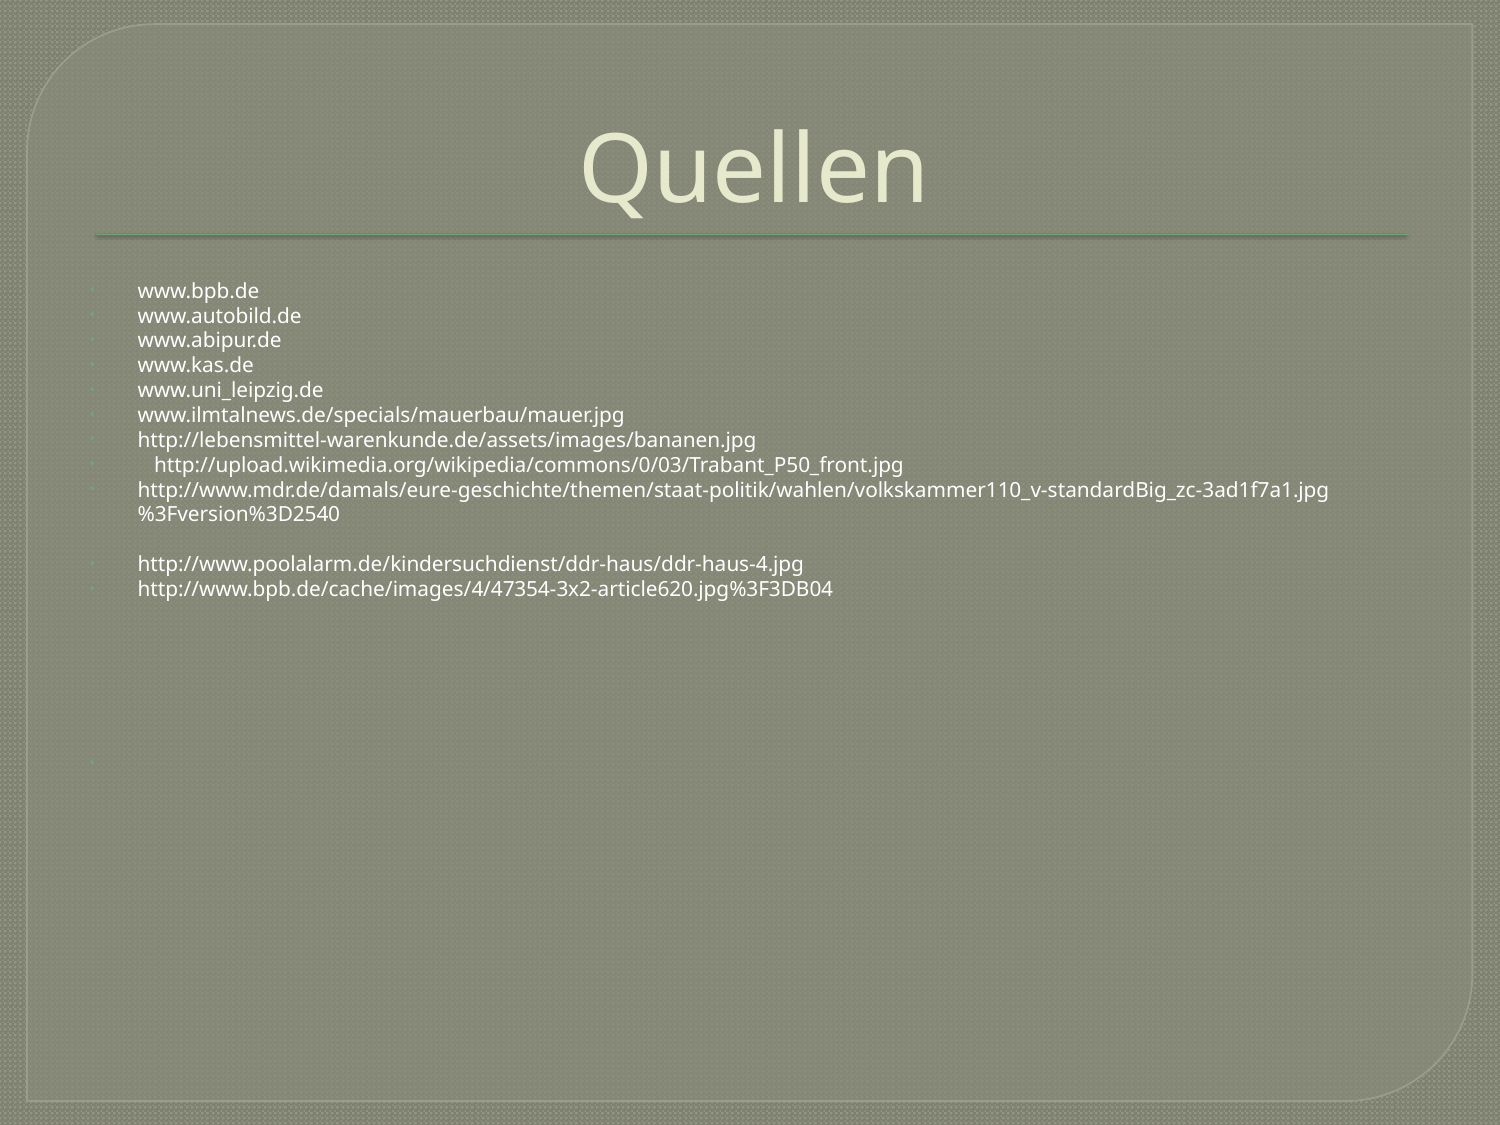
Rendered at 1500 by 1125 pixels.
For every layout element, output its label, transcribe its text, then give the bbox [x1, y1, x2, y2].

title Quellen [75, 41, 1425, 230]
list www.bpb.de www.autobild.de www.abipur.de www.kas.de www.uni_leipzig.de www.ilmtalnews.de/specials/mauerbau/mauer.jpg http://lebensmittel-warenkunde.de/assets/images/bananen.jpg http://upload.wikimedia.org/wikipedia/commons/0/03/Trabant_P50_front.jpg http://www.mdr.de/damals/eure-geschichte/themen/staat-politik/wahlen/volkskammer110_v-standardBig_zc-3ad1f7a1.jpg%3Fversion%3D2540 http://www.poolalarm.de/kindersuchdienst/ddr-haus/ddr-haus-4.jpg http://www.bpb.de/cache/images/4/47354-3x2-article620.jpg%3F3DB04 [75, 270, 1425, 1013]
